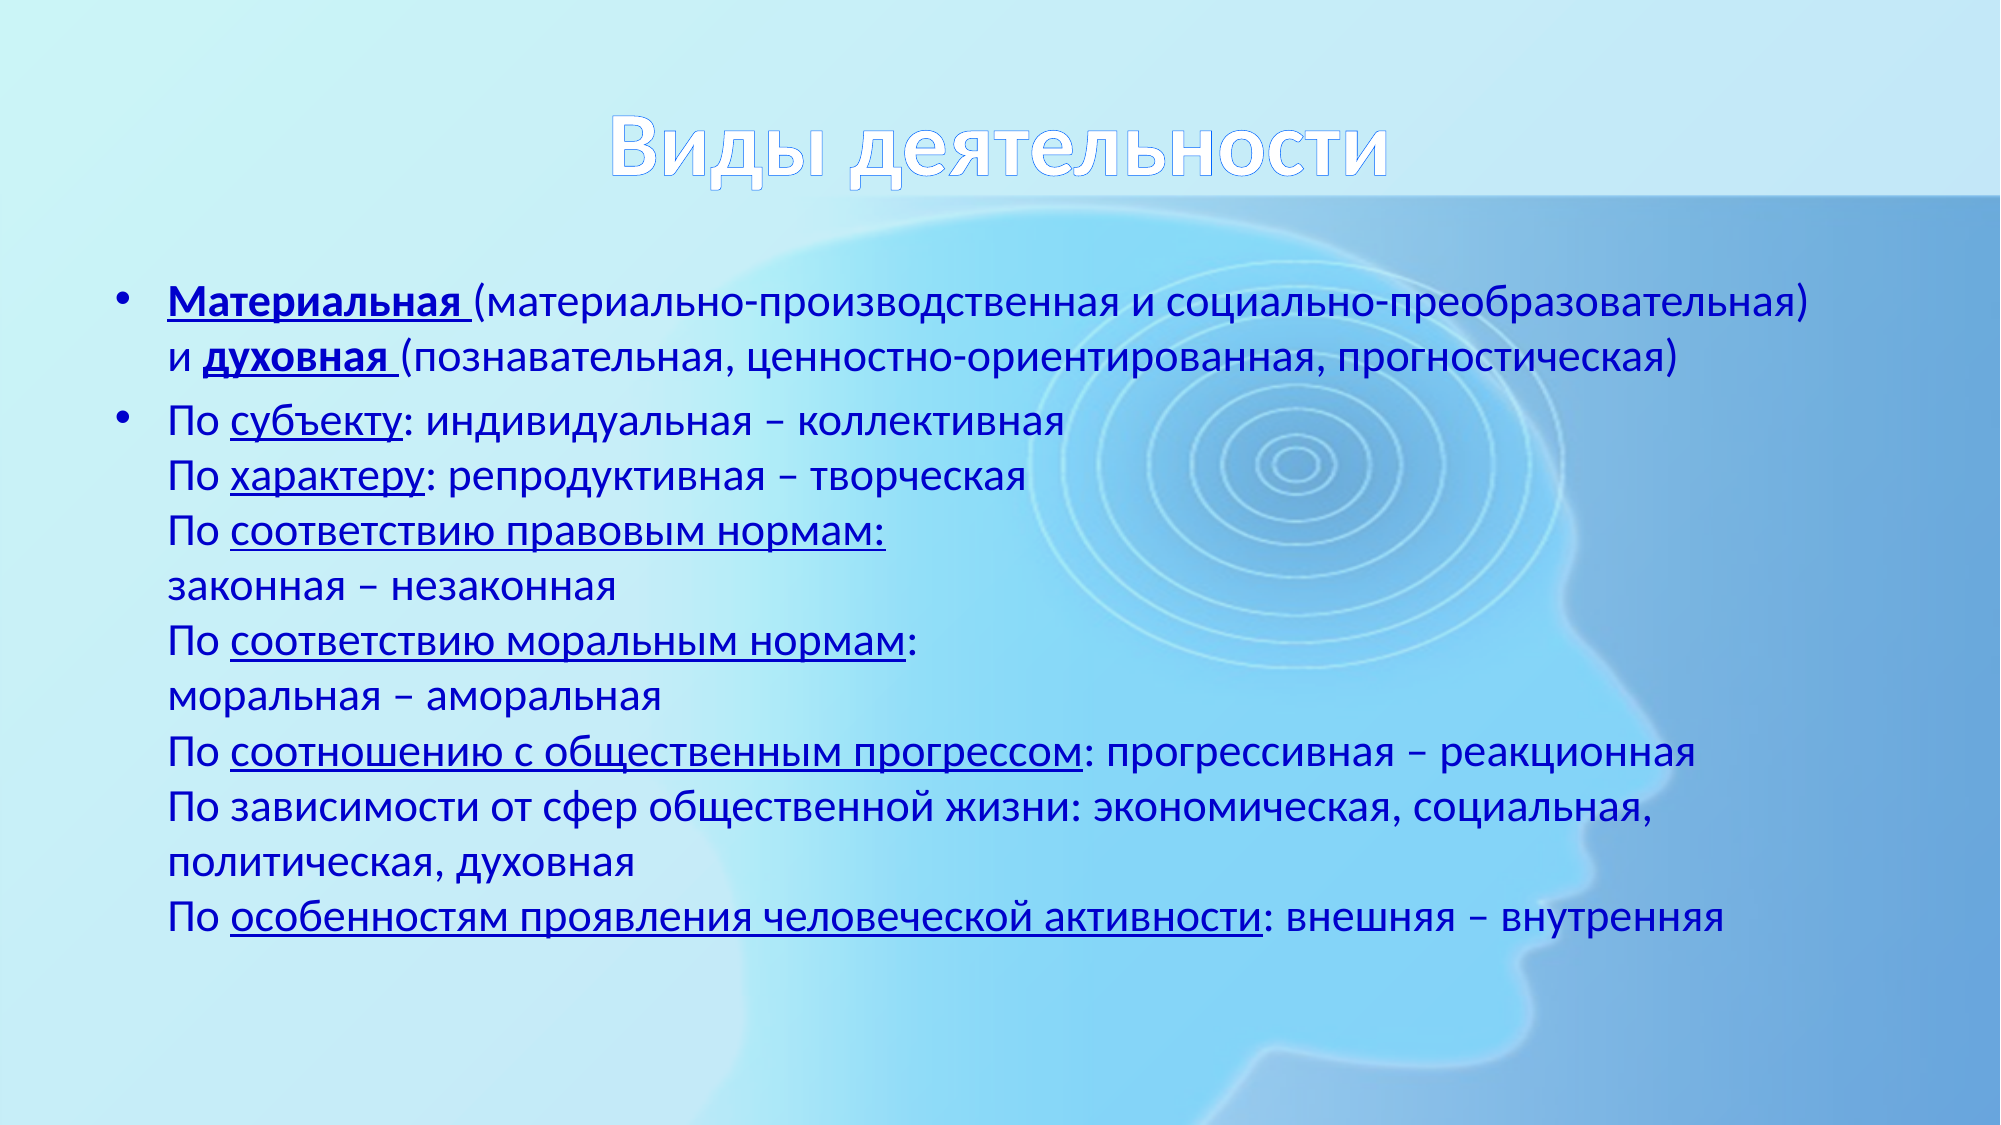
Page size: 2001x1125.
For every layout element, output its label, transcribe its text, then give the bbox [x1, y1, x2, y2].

list Материальная (материально-производственная и социально-преобразовательная) и духовная (познавательная, ценностно-ориентированная, прогностическая) По субъекту: индивидуальная – коллективная По характеру: репродуктивная – творческая По соответствию правовым нормам: законная – незаконная По соответствию моральным нормам: моральная – аморальная По соотношению с общественным прогрессом: прогрессивная – реакционная По зависимости от сфер общественной жизни: экономическая, социальная, политическая, духовная По особенностям проявления человеческой активности: внешняя – внутренняя [99, 262, 1900, 1005]
title Виды деятельности [99, 45, 1900, 233]
picture [0, 0, 2000, 1125]
